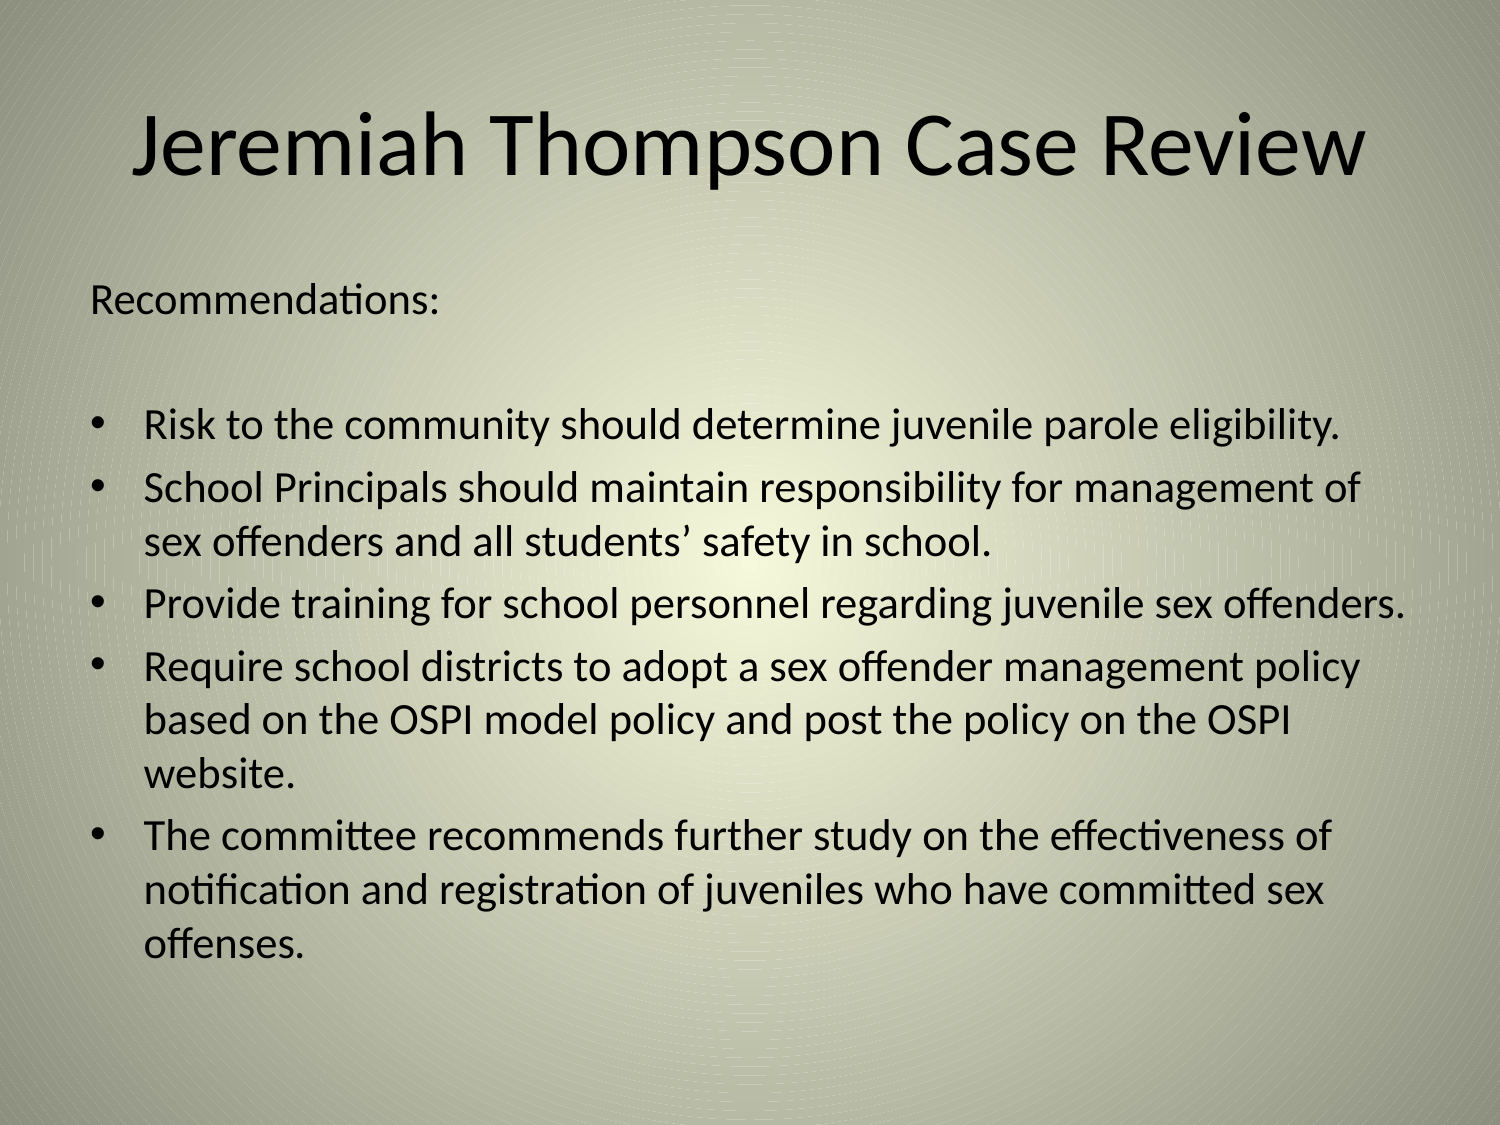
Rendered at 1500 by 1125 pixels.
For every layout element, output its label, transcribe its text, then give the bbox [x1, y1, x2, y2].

list Recommendations: Risk to the community should determine juvenile parole eligibility. School Principals should maintain responsibility for management of sex offenders and all students’ safety in school. Provide training for school personnel regarding juvenile sex offenders. Require school districts to adopt a sex offender management policy based on the OSPI model policy and post the policy on the OSPI website. The committee recommends further study on the effectiveness of notification and registration of juveniles who have committed sex offenses. [75, 262, 1425, 1005]
title Jeremiah Thompson Case Review [75, 45, 1425, 233]
